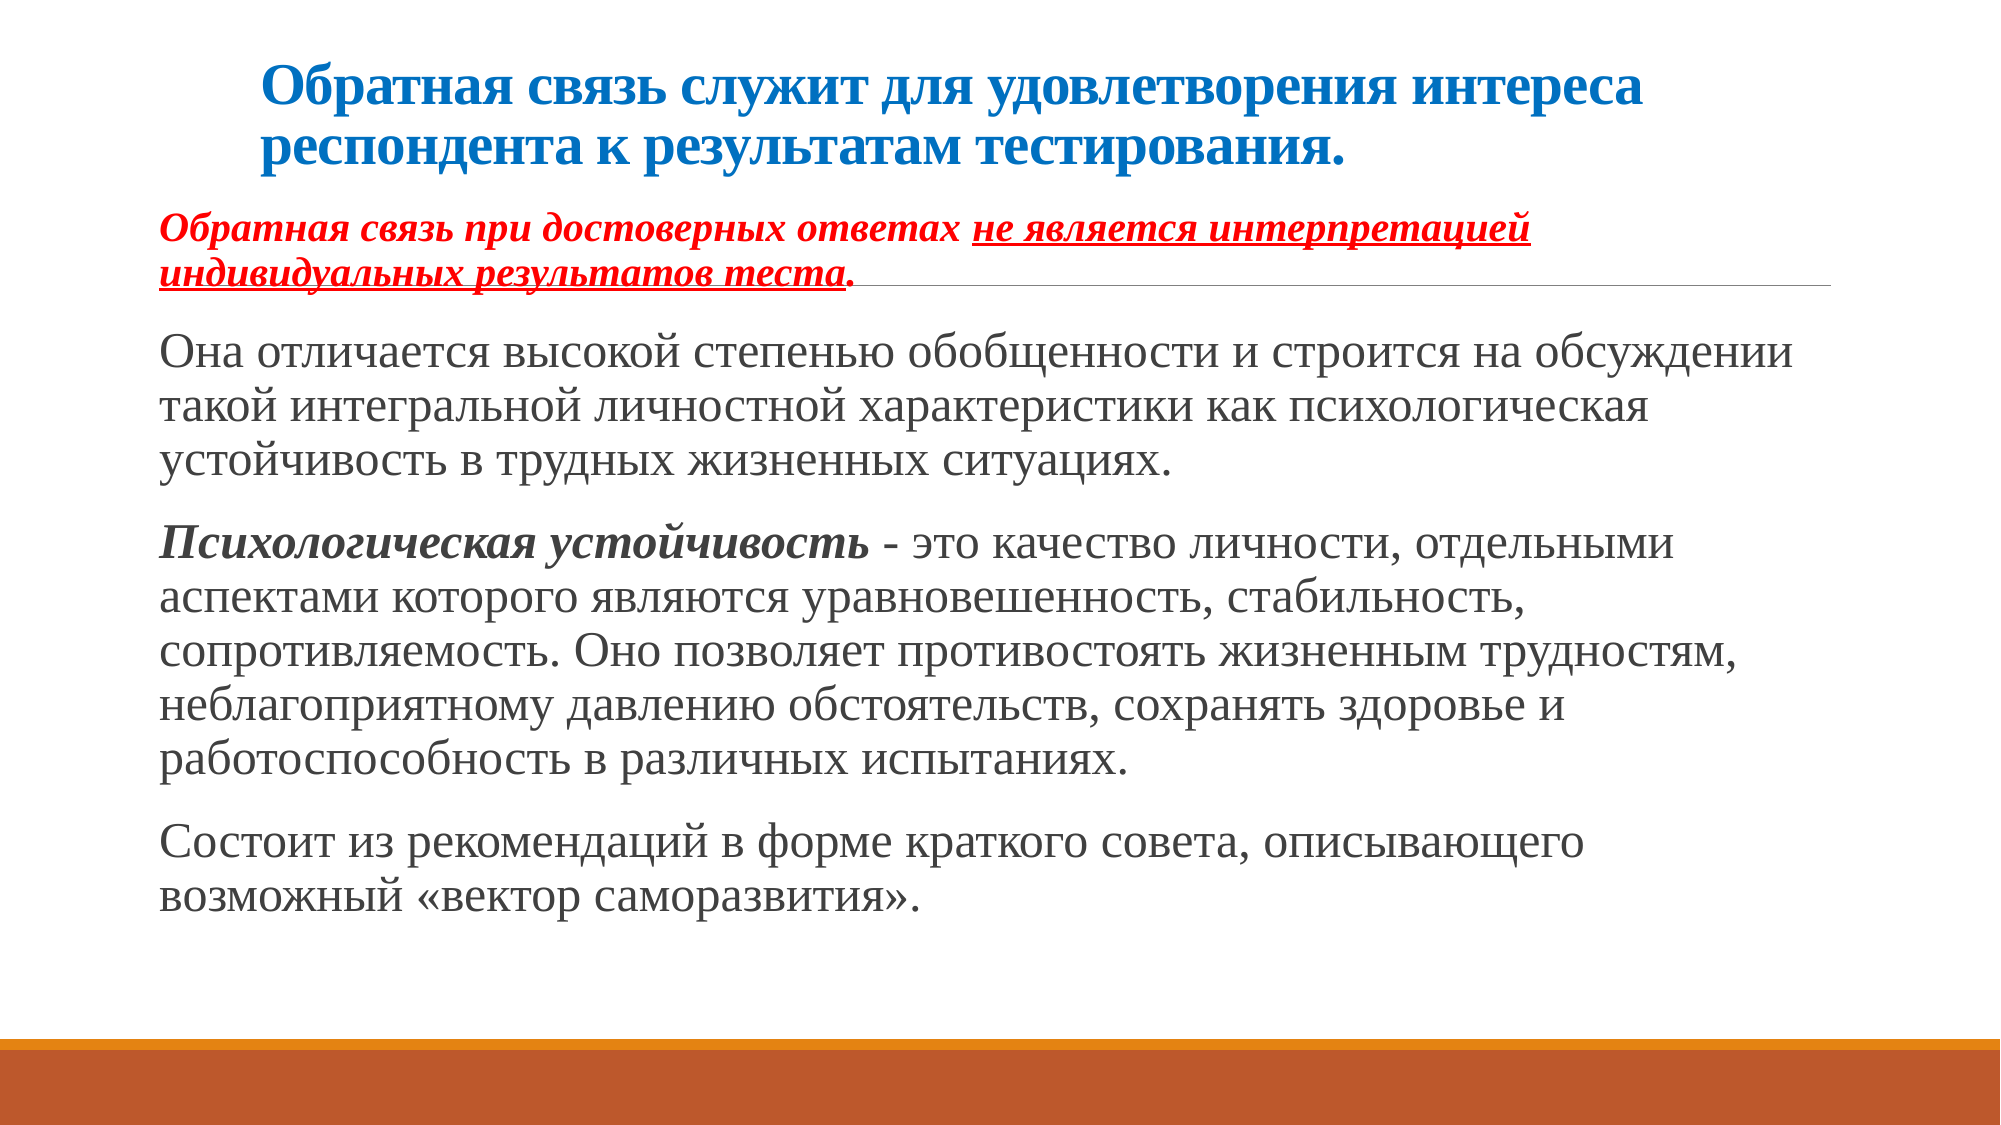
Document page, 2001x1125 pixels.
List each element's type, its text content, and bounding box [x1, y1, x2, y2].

title Обратная связь служит для удовлетворения интереса респондента к результатам тестирования. [245, 47, 1830, 185]
list Обратная связь при достоверных ответах не является интерпретацией индивидуальных результатов теста. Она отличается высокой степенью обобщенности и строится на обсуждении такой интегральной личностной характеристики как психологическая устойчивость в трудных жизненных ситуациях. Психологическая устойчивость - это качество личности, отдельными аспектами которого являются уравновешенность, стабильность, сопротивляемость. Оно позволяет противостоять жизненным трудностям, неблагоприятному давлению обстоятельств, сохранять здоровье и работоспособность в различных испытаниях. Состоит из рекомендаций в форме краткого совета, описывающего возможный «вектор саморазвития». [144, 197, 1830, 963]
